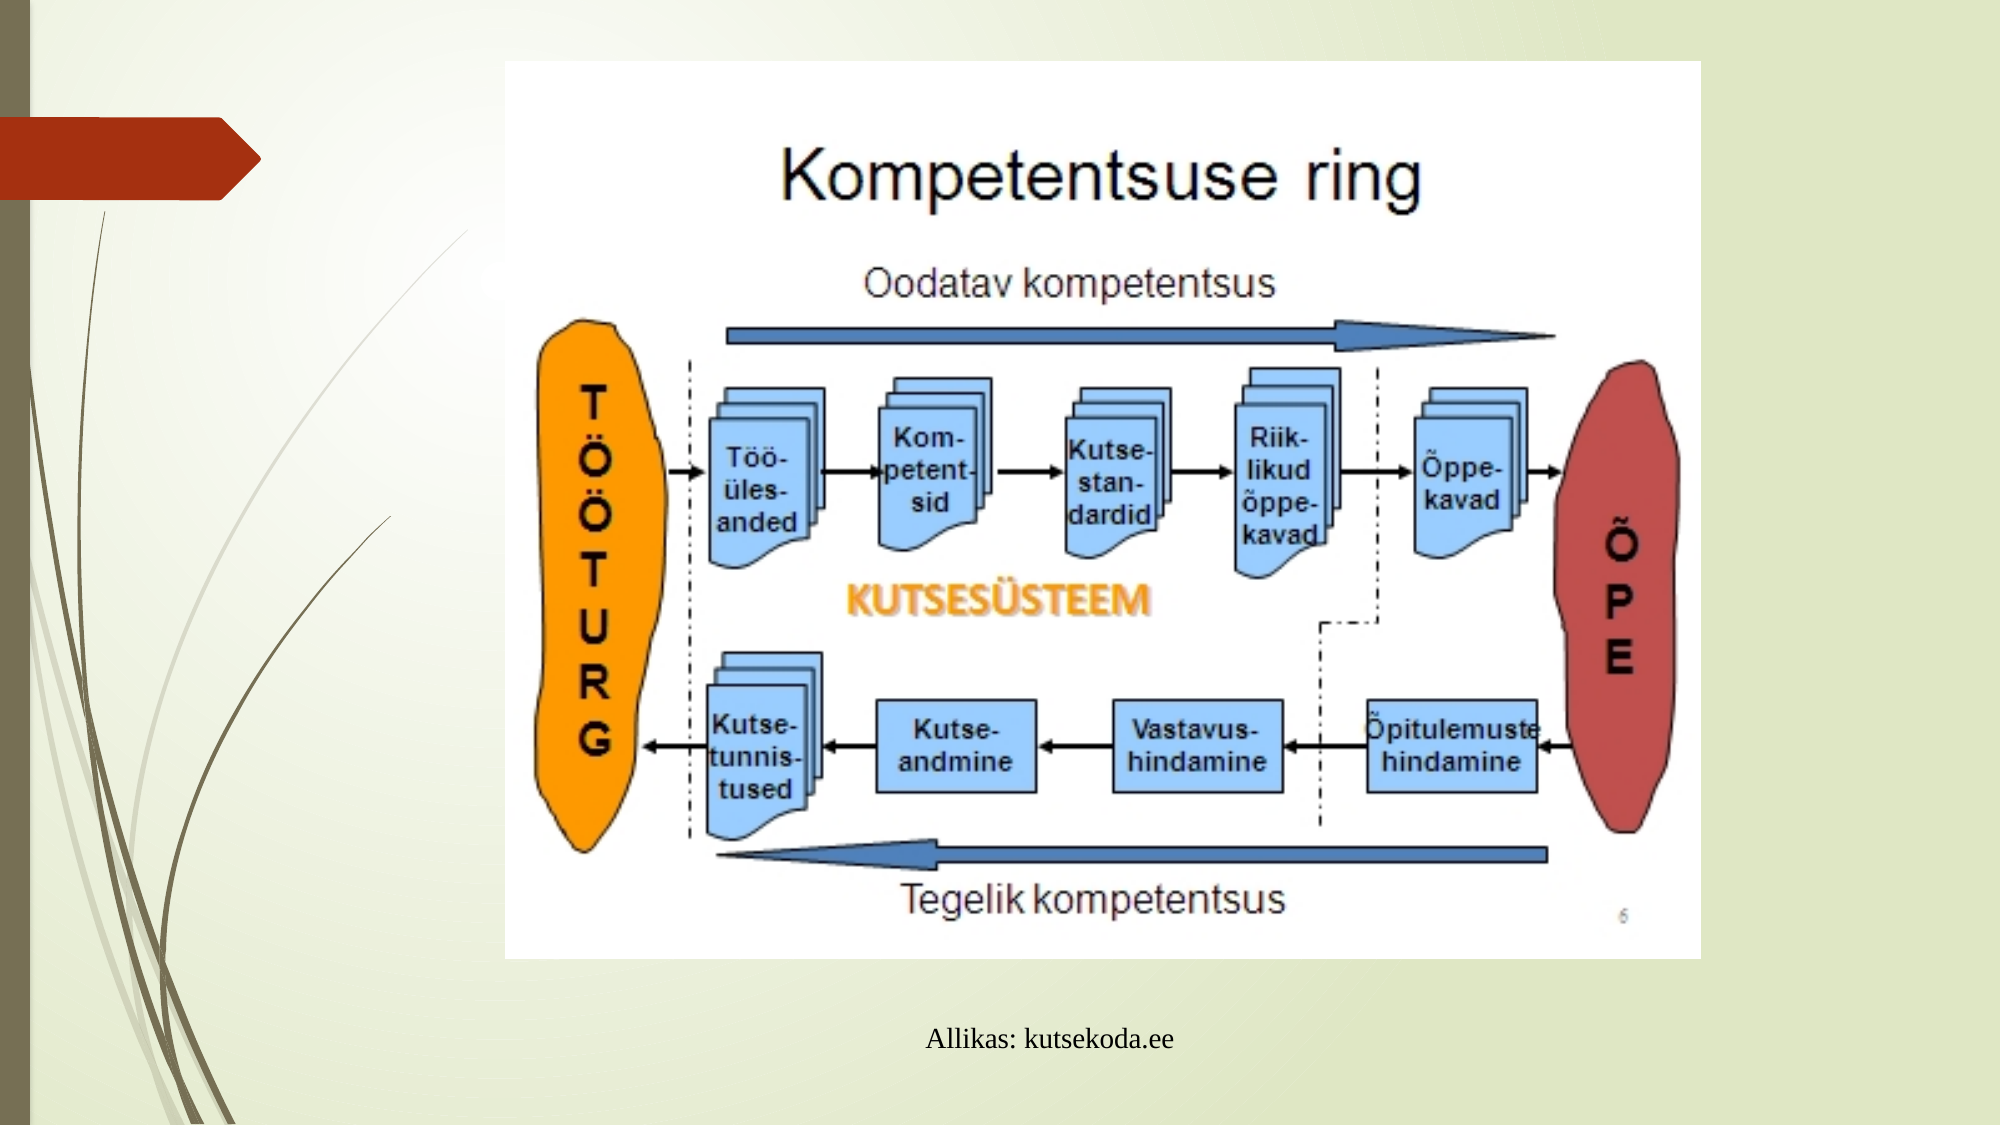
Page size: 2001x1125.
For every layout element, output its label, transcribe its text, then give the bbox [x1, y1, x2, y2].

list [505, 61, 1702, 959]
footer Allikas: kutsekoda.ee [424, 1006, 1675, 1067]
